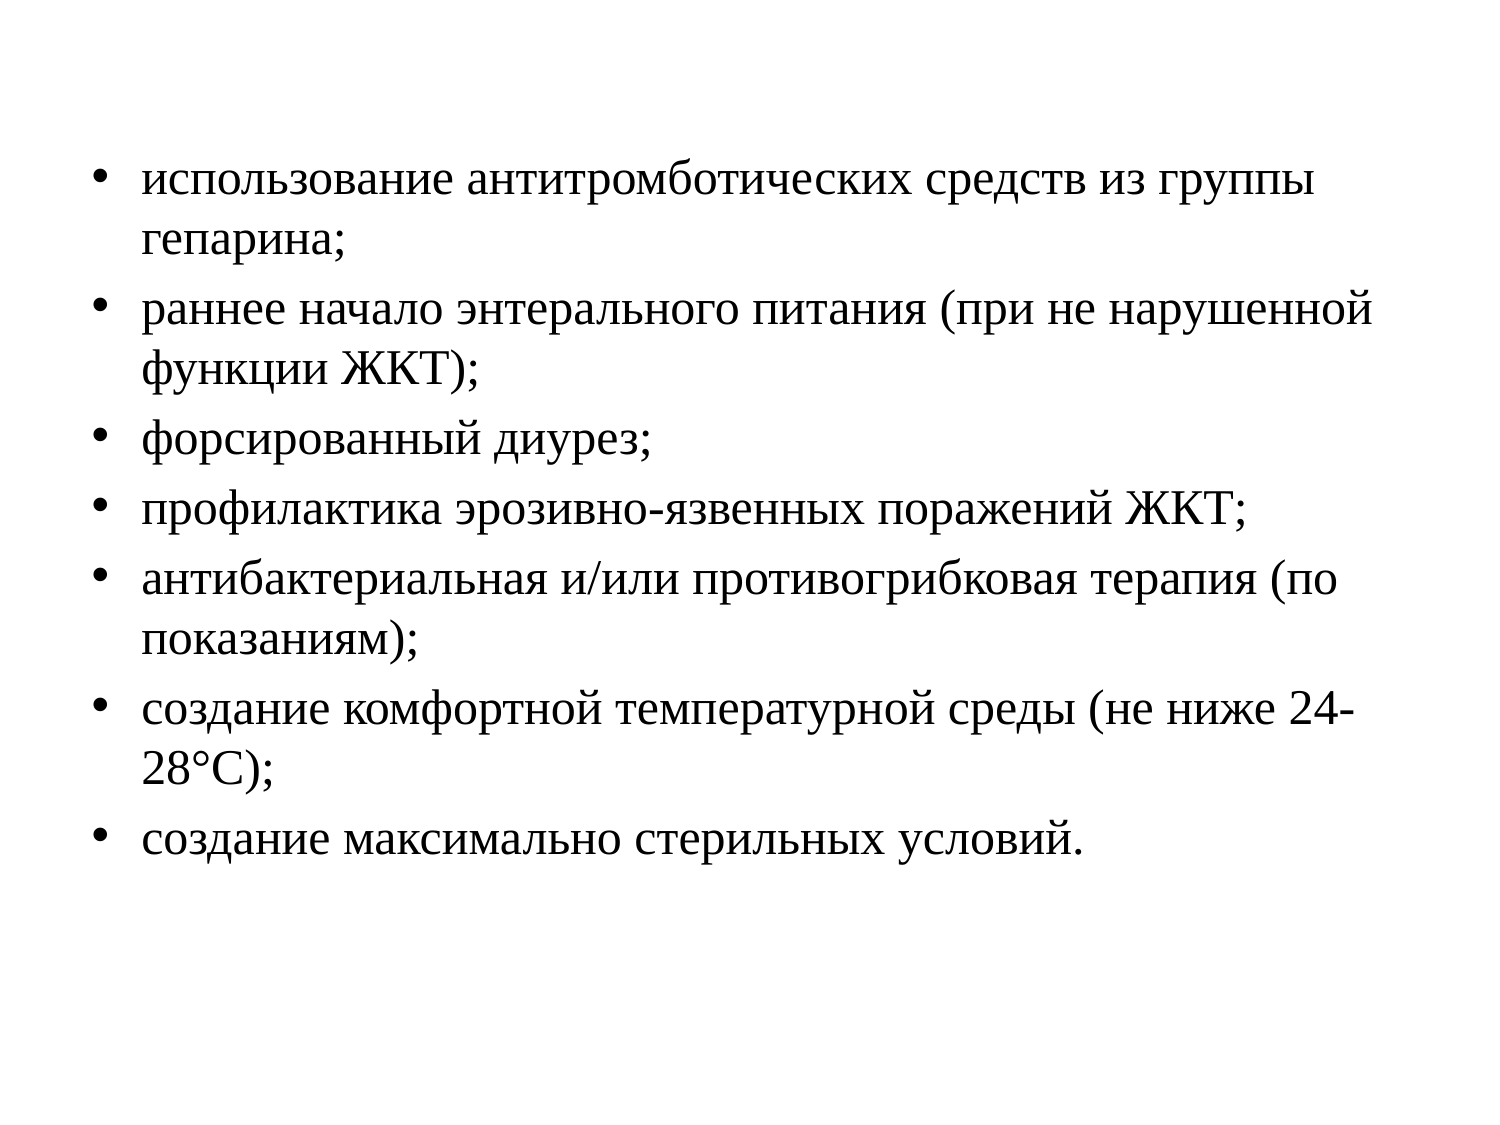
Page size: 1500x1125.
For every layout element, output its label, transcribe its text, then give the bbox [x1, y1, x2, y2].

list использование антитромботических средств из группы гепарина; раннее начало энтерального питания (при не нарушенной функции ЖКТ); форсированный диурез; профилактика эрозивно-язвенных поражений ЖКТ; антибактериальная и/или противогрибковая терапия (по показаниям); создание комфортной температурной среды (не ниже 24-28°С); создание максимально стерильных условий. [76, 137, 1427, 880]
